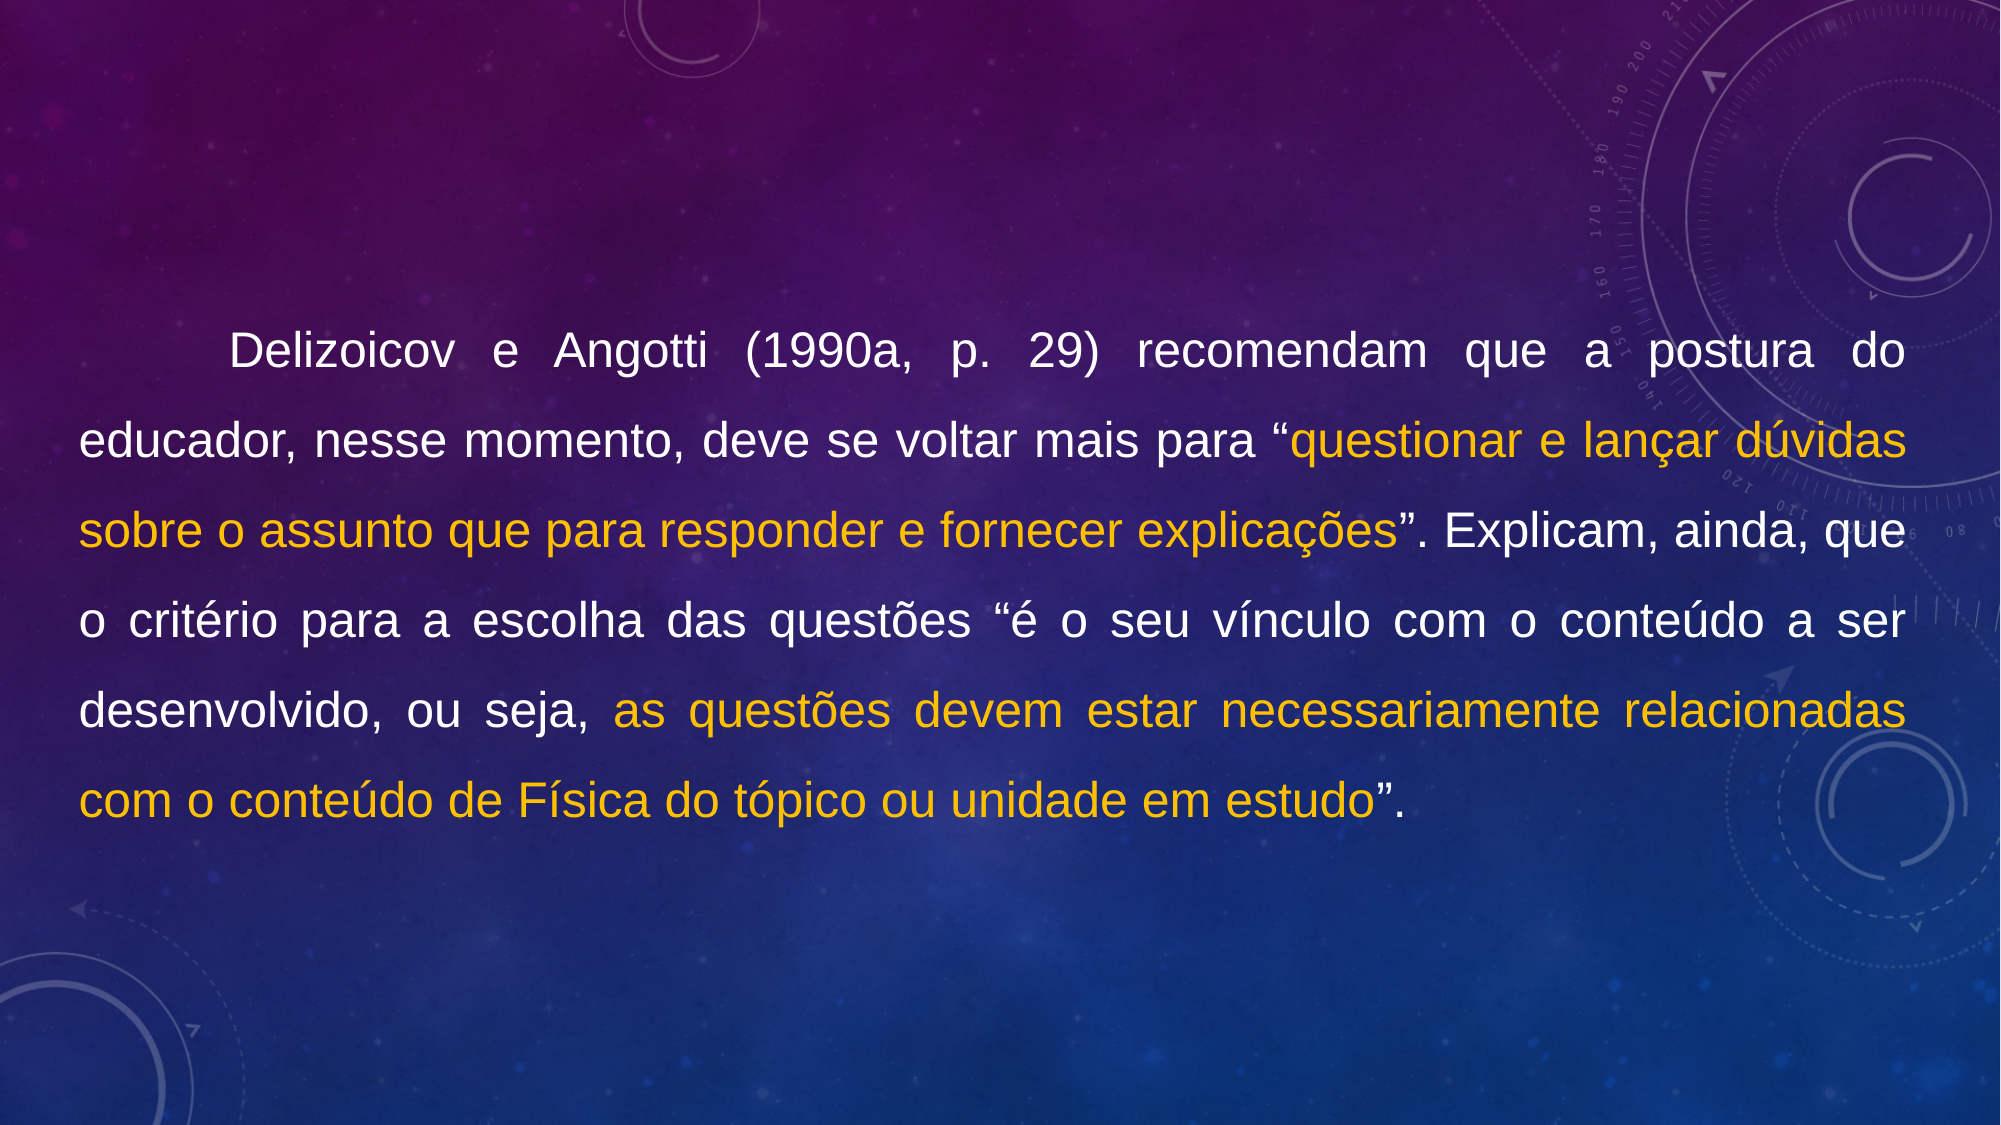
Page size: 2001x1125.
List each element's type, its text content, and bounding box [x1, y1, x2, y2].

picture [0, 0, 2001, 1125]
text_box Delizoicov e Angotti (1990a, p. 29) recomendam que a postura do educador, nesse momento, deve se voltar mais para “questionar e lançar dúvidas sobre o assunto que para responder e fornecer explicações”. Explicam, ainda, que o critério para a escolha das questões “é o seu vínculo com o conteúdo a ser desenvolvido, ou seja, as questões devem estar necessariamente relacionadas com o conteúdo de Física do tópico ou unidade em estudo”. [63, 280, 1923, 836]
